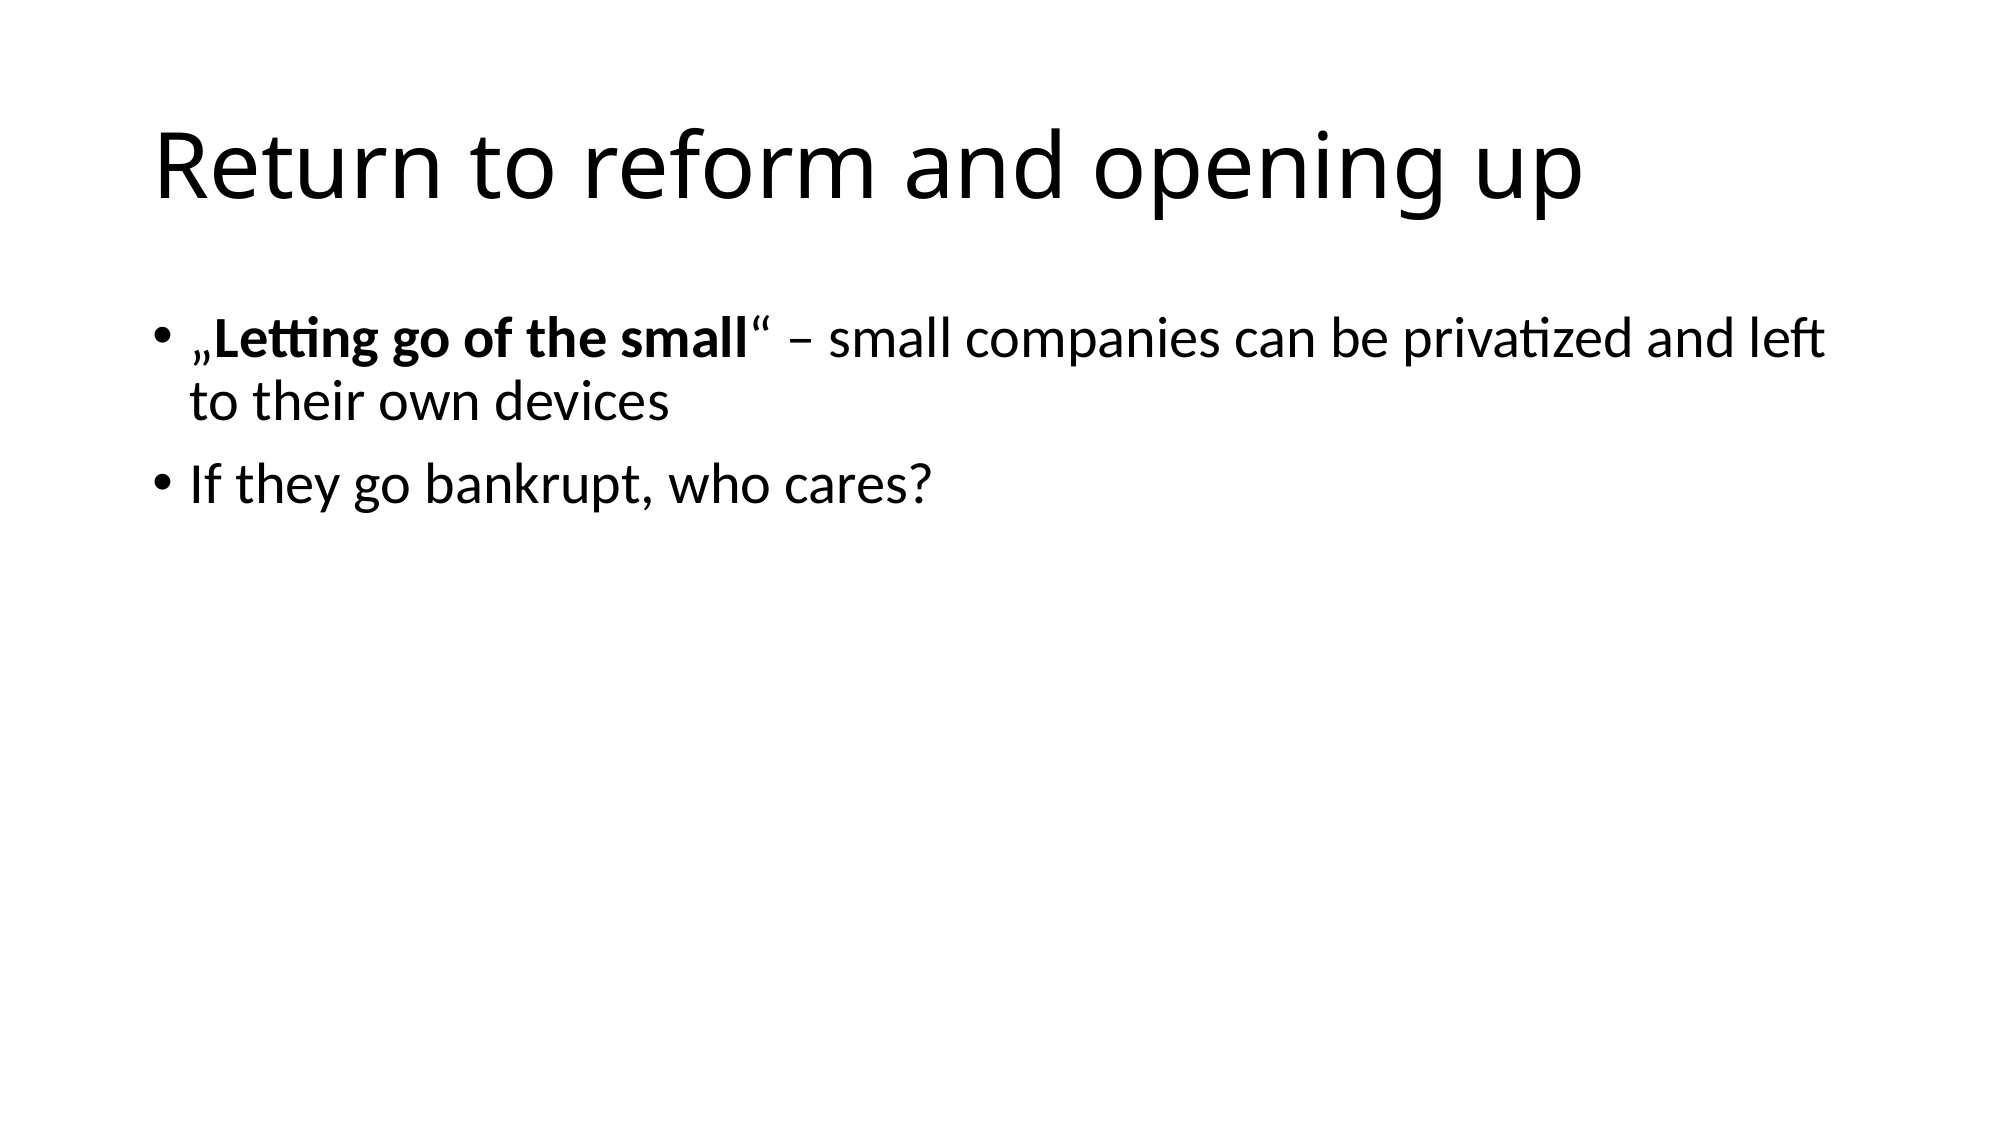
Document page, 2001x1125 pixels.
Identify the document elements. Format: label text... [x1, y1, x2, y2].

list „Letting go of the small“ – small companies can be privatized and left to their own devices If they go bankrupt, who cares? [137, 299, 1863, 1014]
title Return to reform and opening up [137, 59, 1863, 278]
